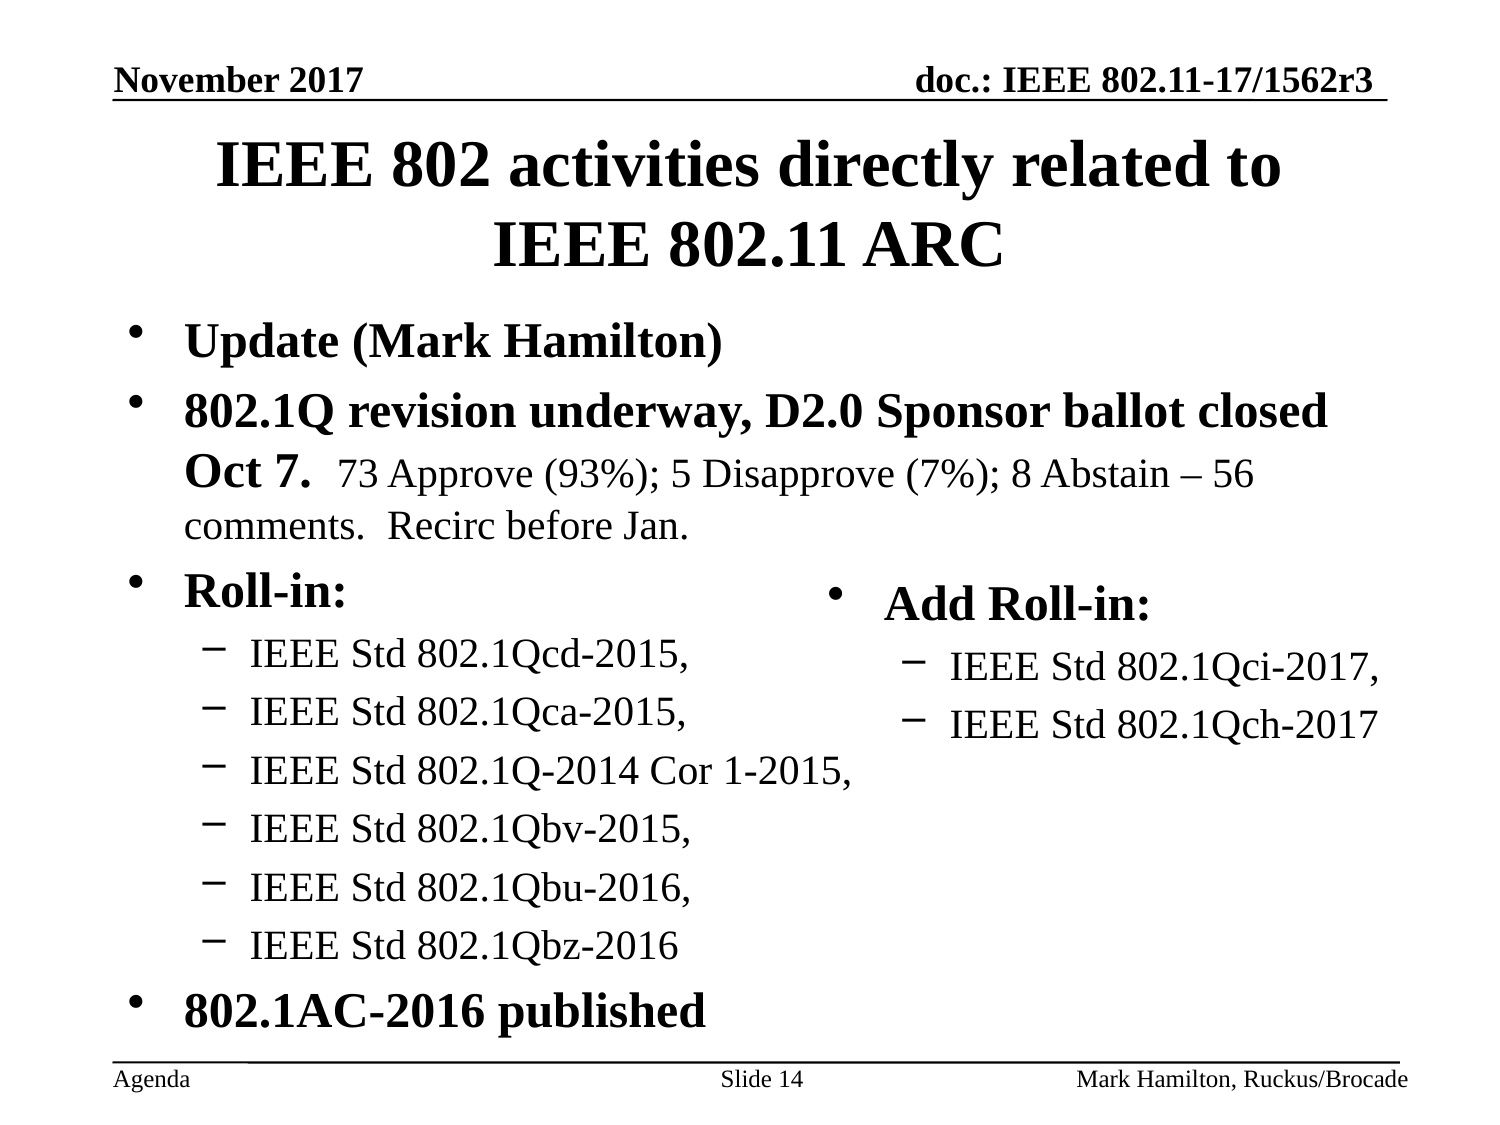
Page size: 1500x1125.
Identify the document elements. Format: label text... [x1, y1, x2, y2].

title IEEE 802 activities directly related to IEEE 802.11 ARC [112, 112, 1388, 288]
text_box Add Roll-in: IEEE Std 802.1Qci-2017, IEEE Std 802.1Qch-2017 [812, 562, 1463, 788]
list Update (Mark Hamilton) 802.1Q revision underway, D2.0 Sponsor ballot closed Oct 7. 73 Approve (93%); 5 Disapprove (7%); 8 Abstain – 56 comments. Recirc before Jan. Roll-in: IEEE Std 802.1Qcd-2015, IEEE Std 802.1Qca-2015, IEEE Std 802.1Q-2014 Cor 1-2015, IEEE Std 802.1Qbv-2015, IEEE Std 802.1Qbu-2016, IEEE Std 802.1Qbz-2016 802.1AC-2016 published [112, 299, 1388, 963]
